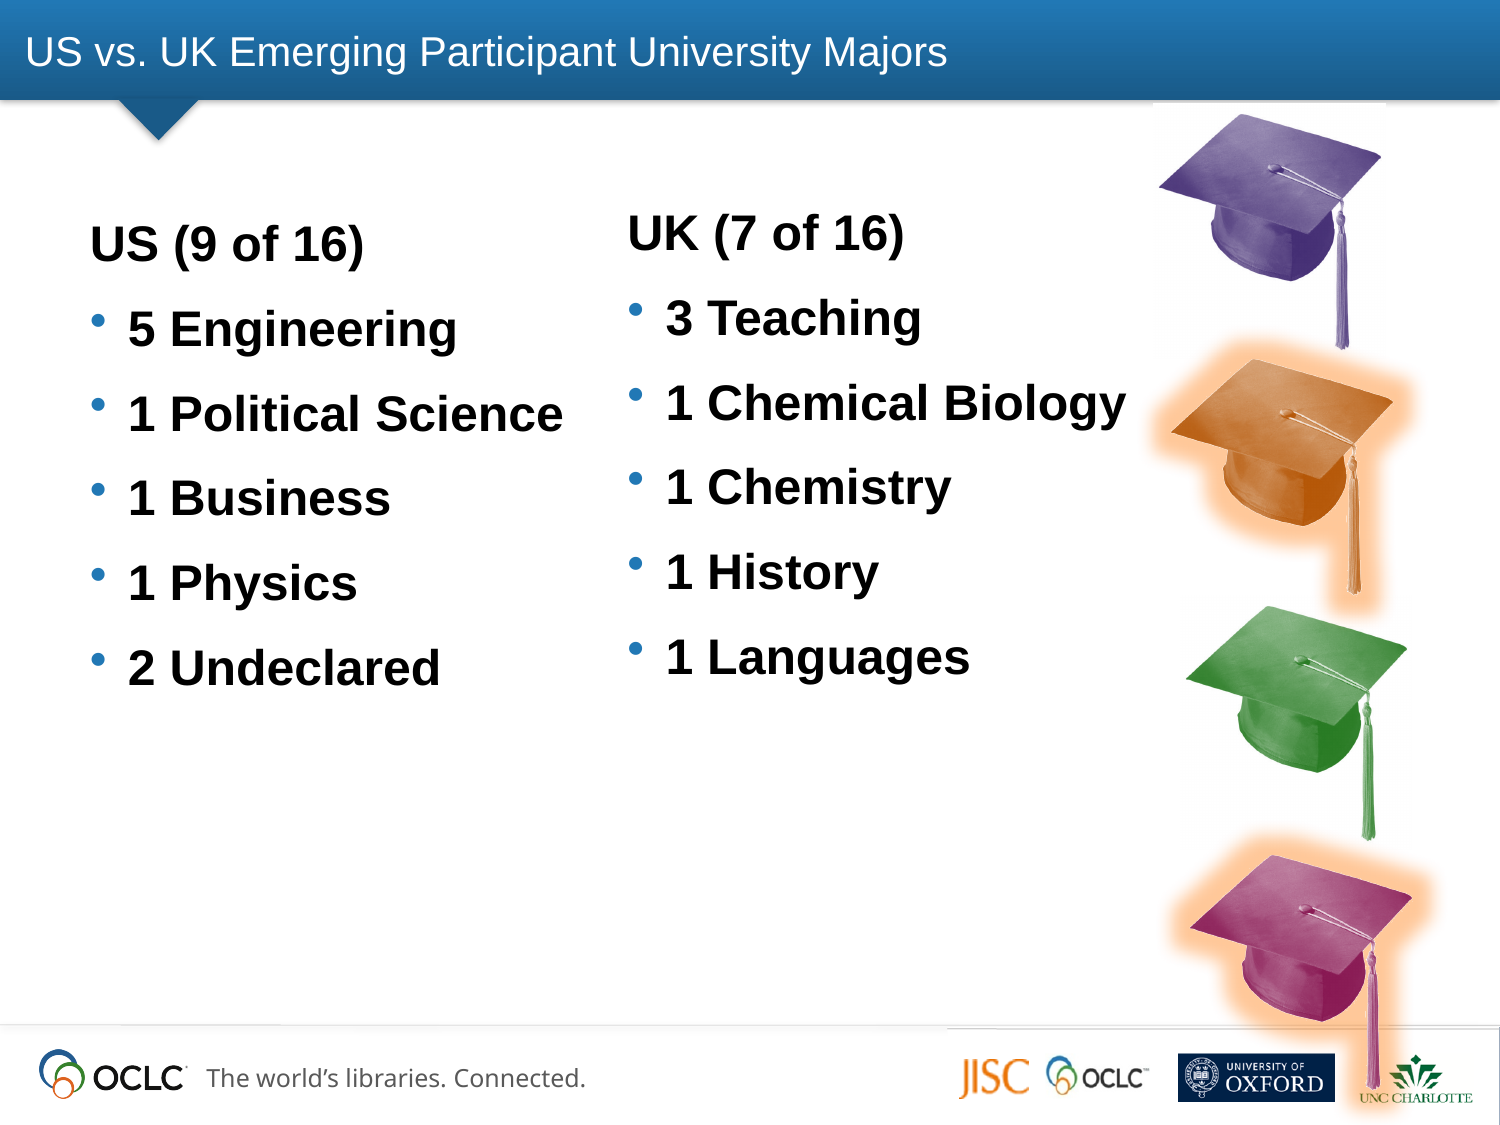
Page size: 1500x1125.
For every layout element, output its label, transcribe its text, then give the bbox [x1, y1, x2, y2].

picture [39, 1049, 188, 1099]
text_box US (9 of 16) 5 Engineering 1 Political Science 1 Business 1 Physics 2 Undeclared [74, 198, 600, 888]
picture [947, 103, 1500, 1125]
text_box UK (7 of 16) 3 Teaching 1 Chemical Biology 1 Chemistry 1 History 1 Languages [612, 187, 1144, 877]
title US vs. UK Emerging Participant University Majors [24, 0, 1425, 100]
